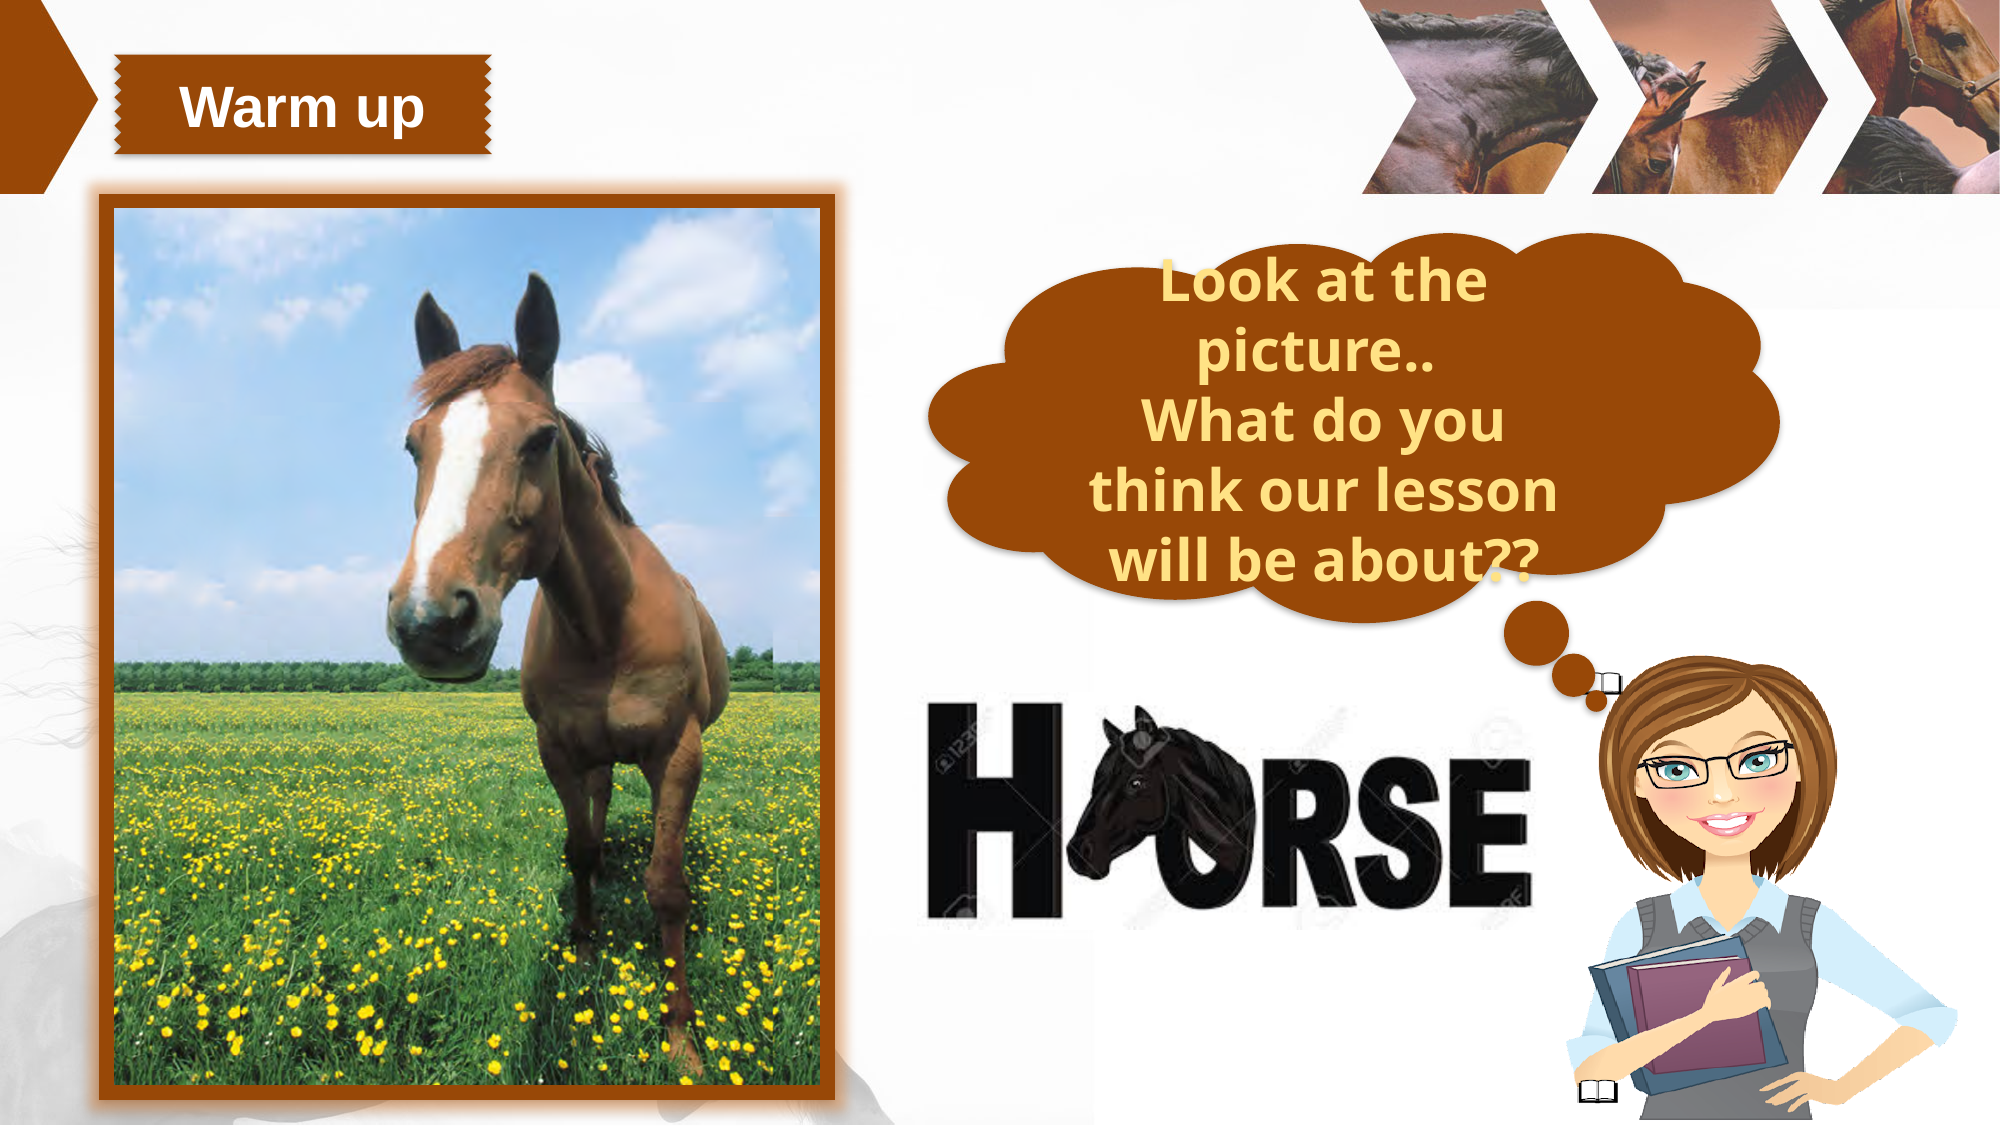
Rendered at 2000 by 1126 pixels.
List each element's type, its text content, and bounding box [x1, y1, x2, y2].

text_box Look at the picture.. What do you think our lesson will be about?? [928, 233, 1780, 624]
text_box Look at the picture.. What do you think our lesson will be about?? [1504, 600, 1569, 693]
picture [0, 0, 2000, 1126]
text_box Warm up [113, 54, 492, 155]
